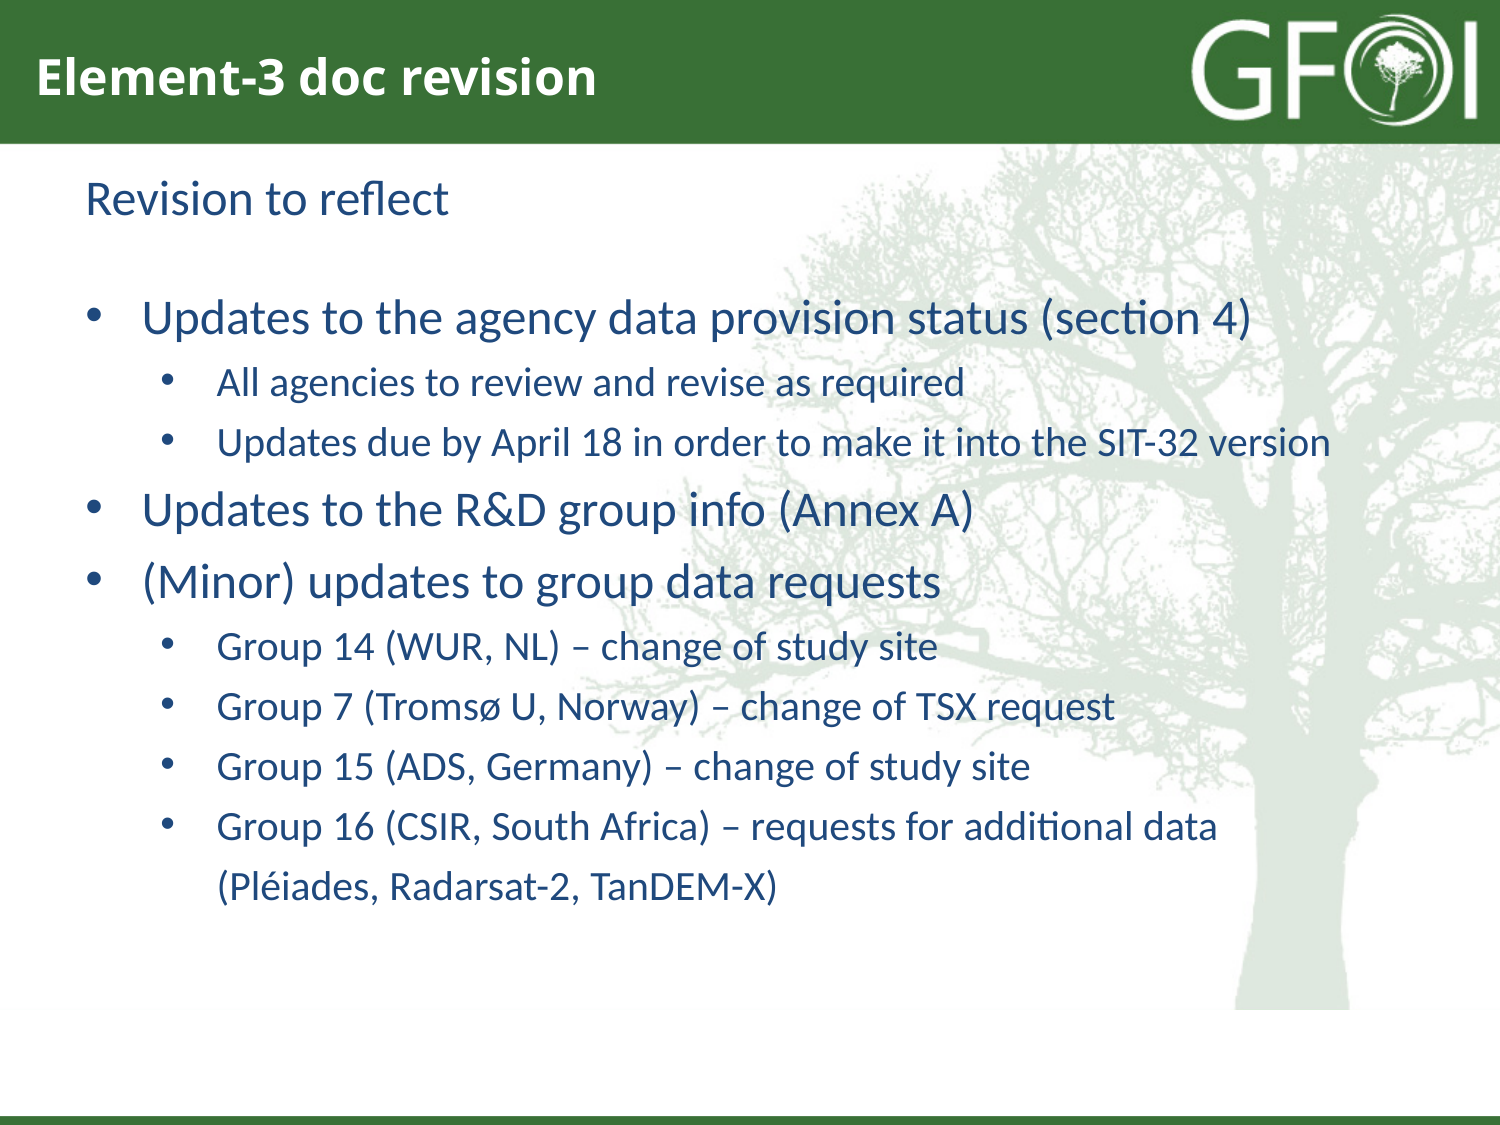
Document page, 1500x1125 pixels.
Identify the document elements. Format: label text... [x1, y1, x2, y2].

picture [0, 0, 1500, 1010]
text_box Element-3 doc revision [35, 45, 1188, 106]
picture [0, 1117, 1500, 1125]
text_box Revision to reflect Updates to the agency data provision status (section 4) All agencies to review and revise as required Updates due by April 18 in order to make it into the SIT-32 version Updates to the R&D group info (Annex A) (Minor) updates to group data requests Group 14 (WUR, NL) – change of study site Group 7 (Tromsø U, Norway) – change of TSX request Group 15 (ADS, Germany) – change of study site Group 16 (CSIR, South Africa) – requests for additional data (Pléiades, Radarsat-2, TanDEM-X) [70, 169, 1403, 287]
